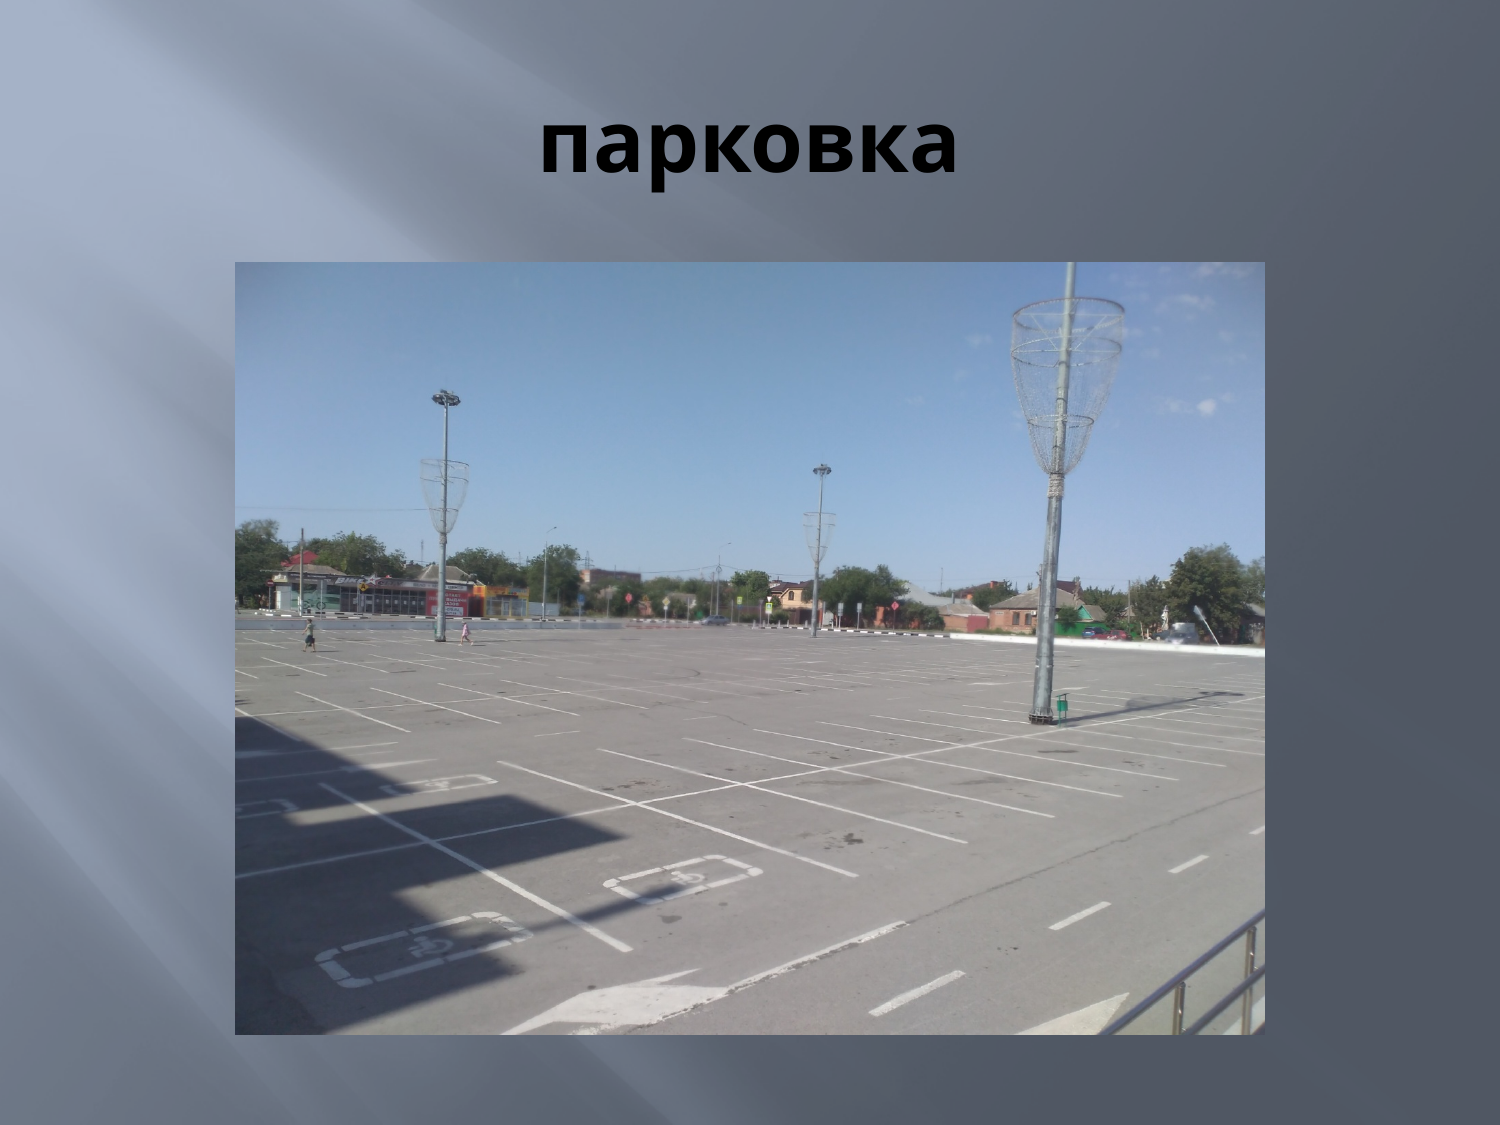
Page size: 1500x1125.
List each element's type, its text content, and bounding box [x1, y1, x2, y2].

title парковка [75, 45, 1425, 233]
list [234, 262, 1266, 1036]
